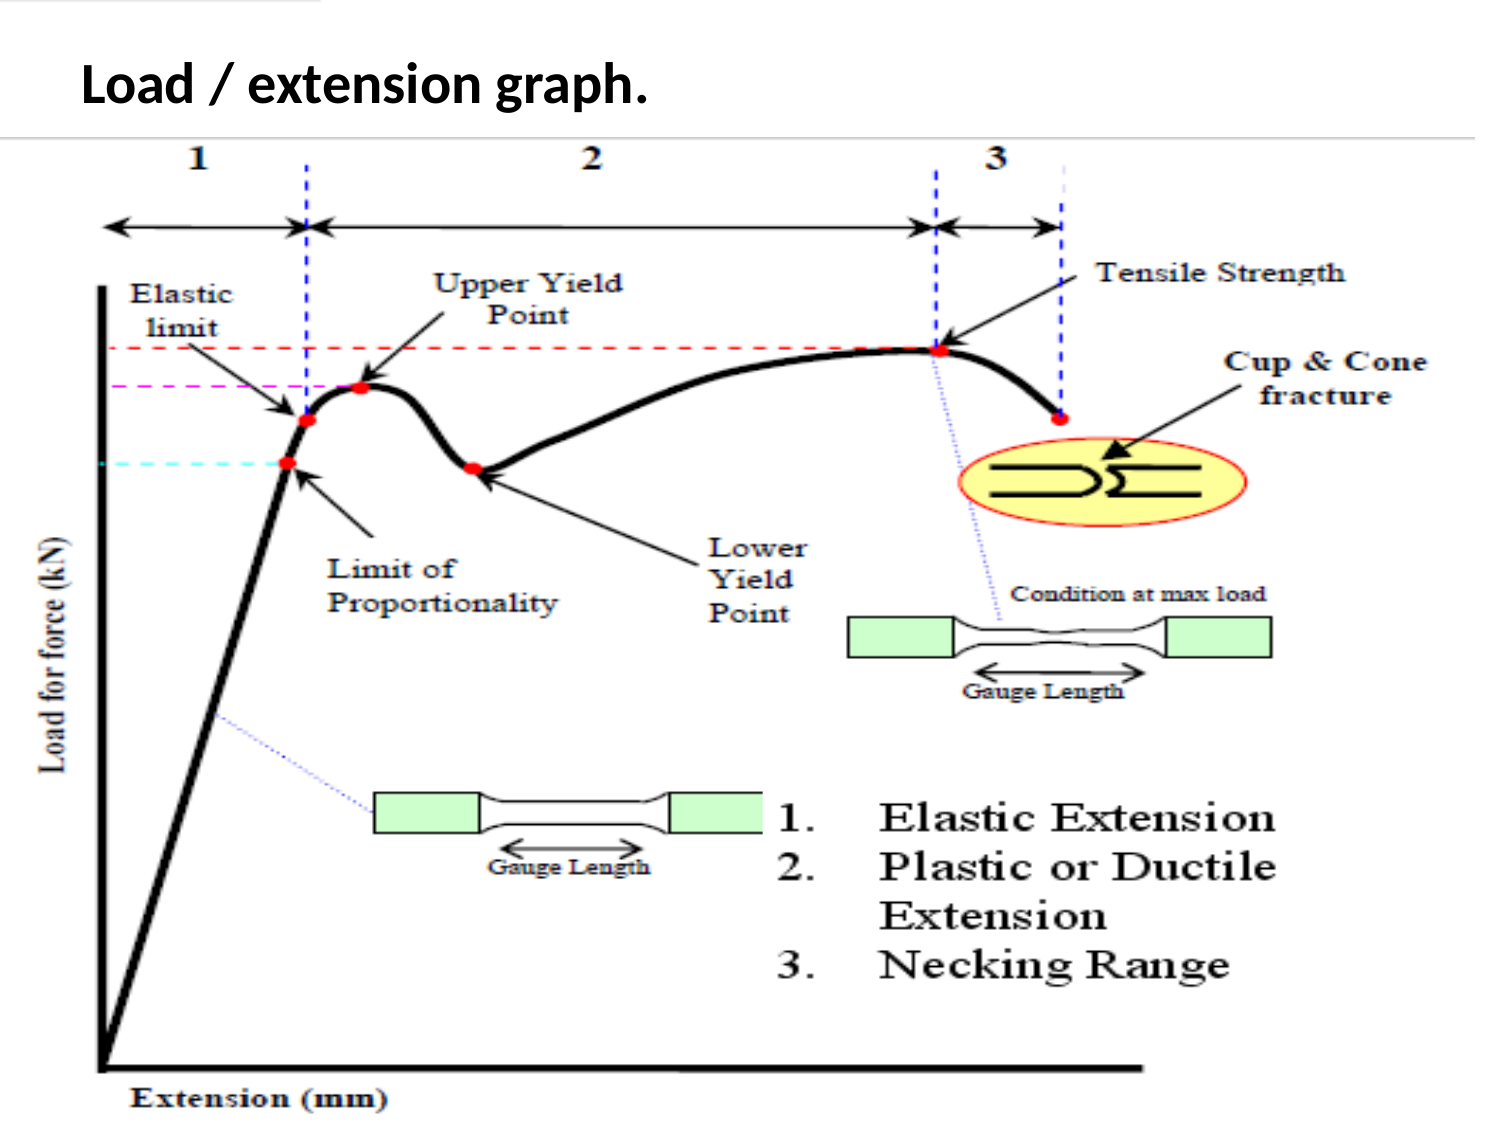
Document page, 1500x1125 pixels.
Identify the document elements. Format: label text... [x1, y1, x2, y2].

text_box Load / extension graph. [66, 37, 666, 123]
picture [0, 137, 1476, 1125]
